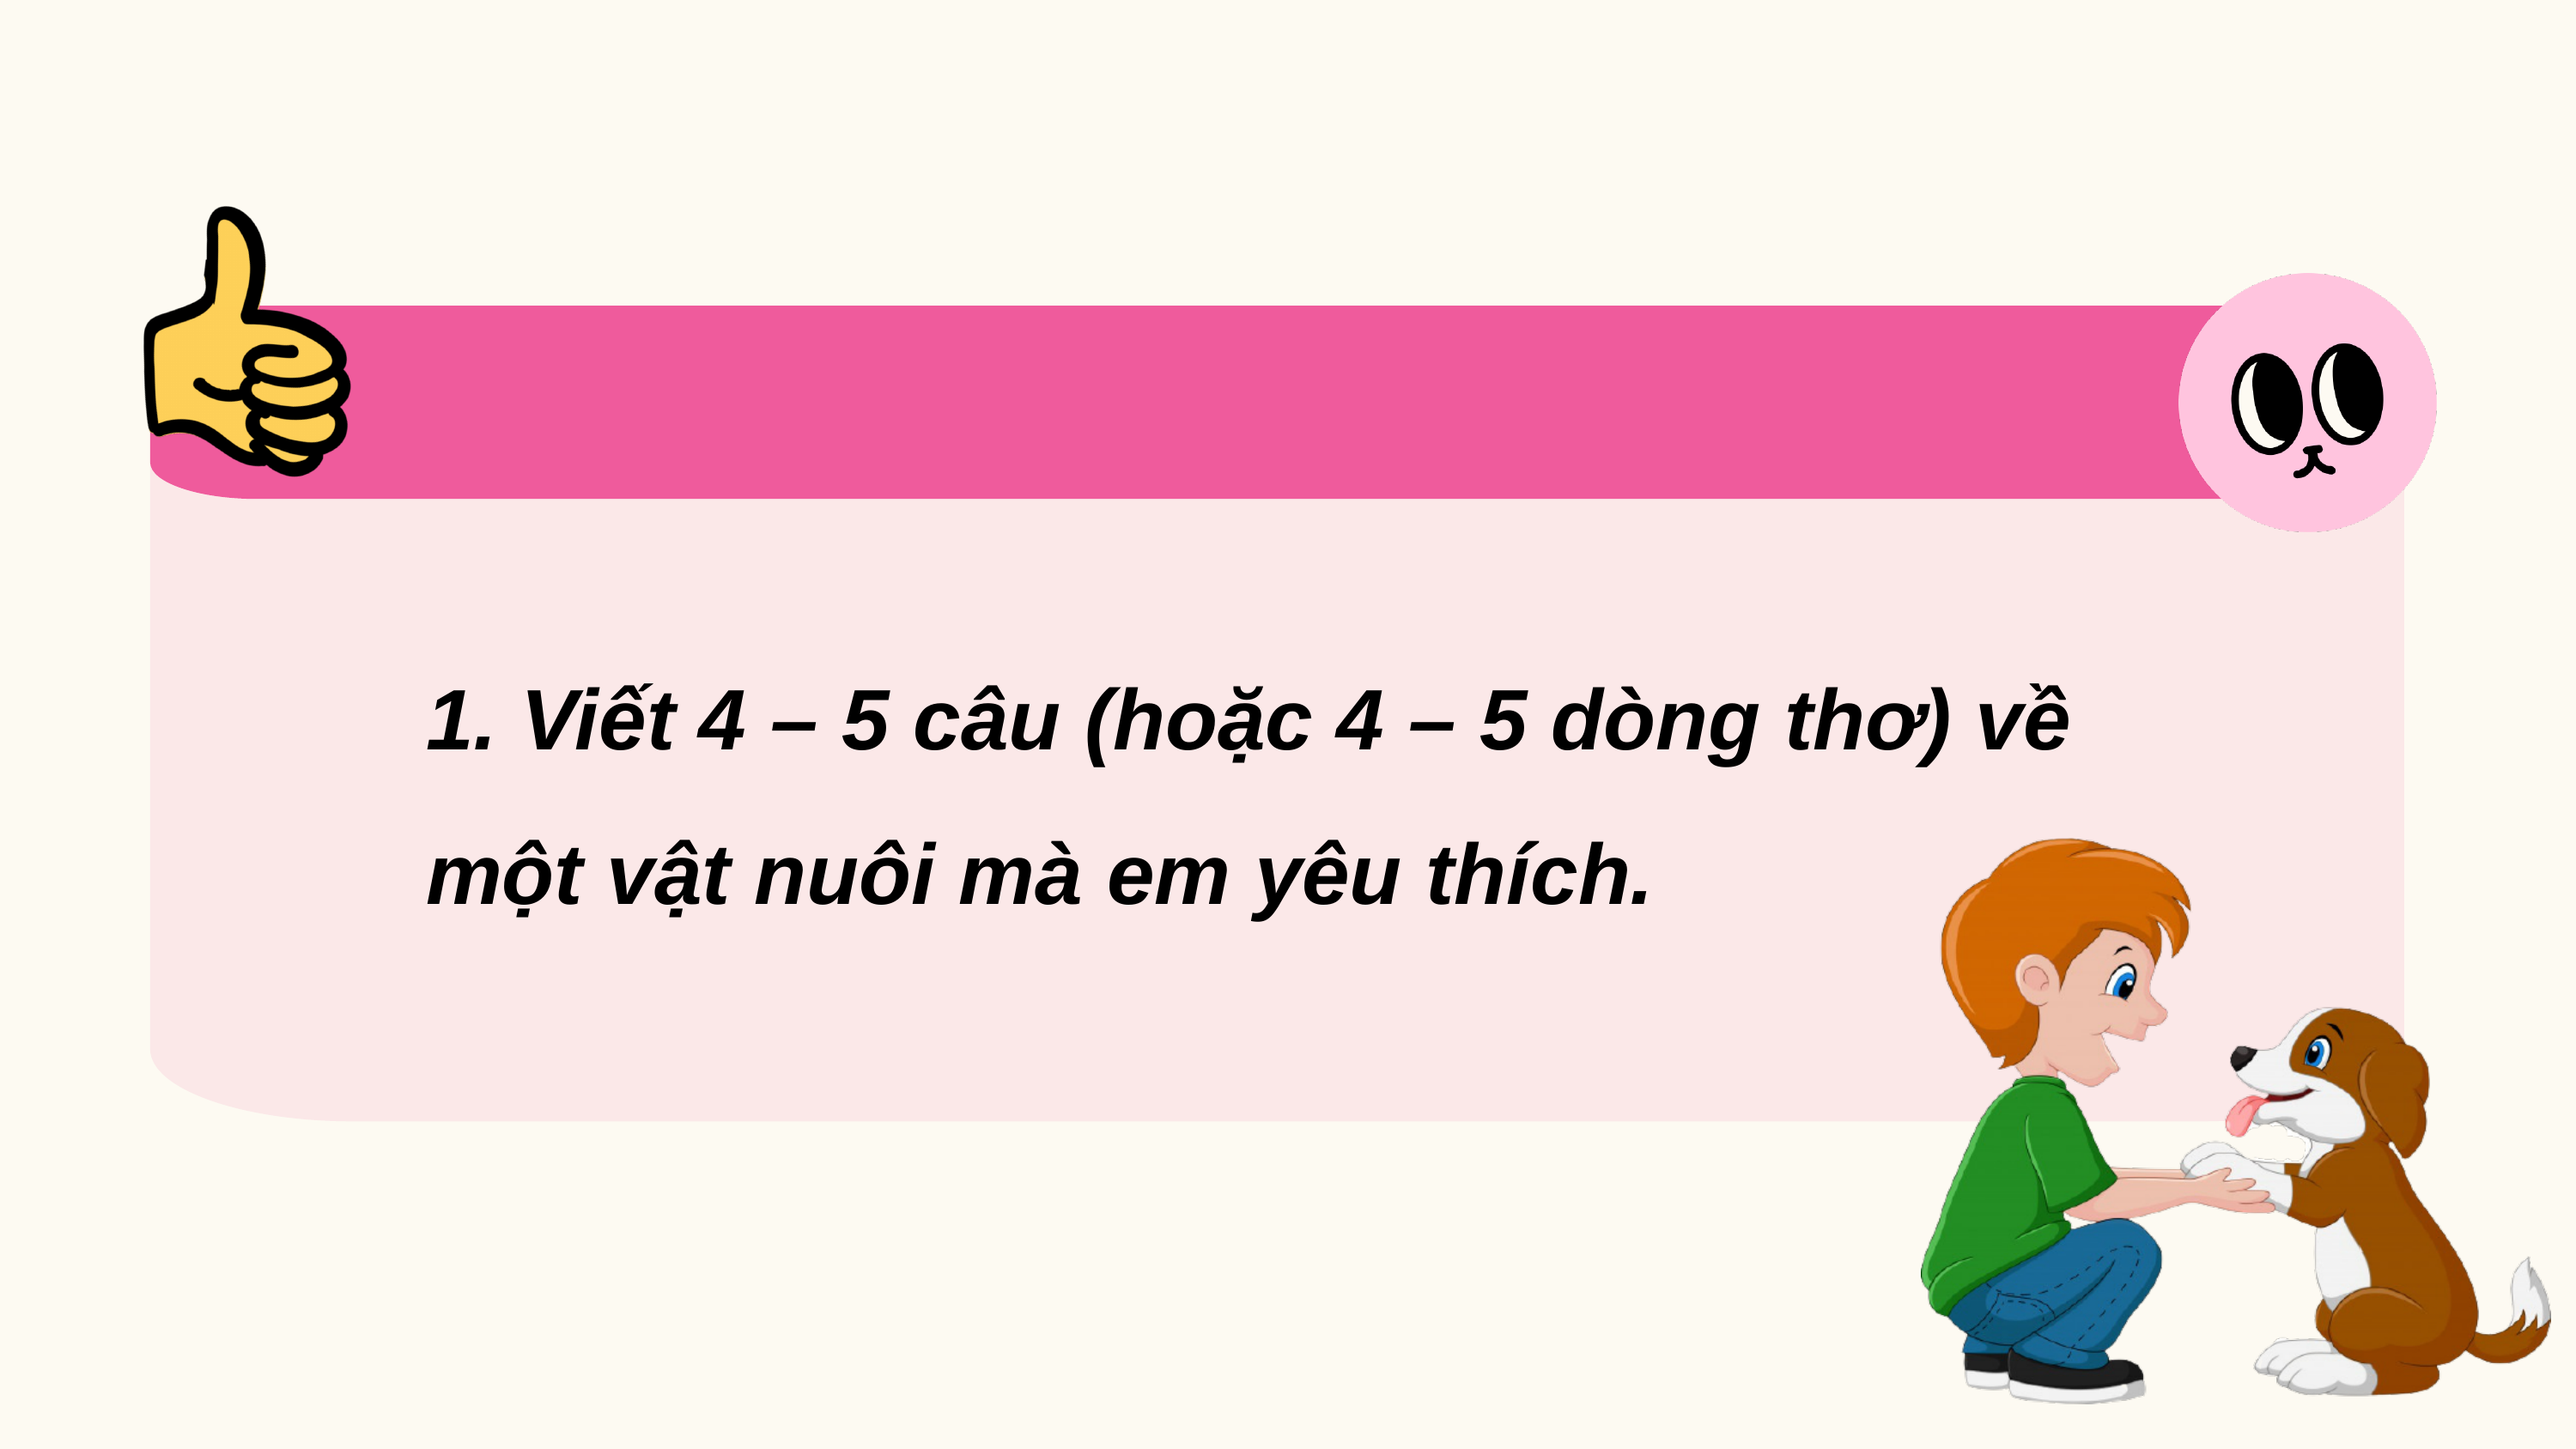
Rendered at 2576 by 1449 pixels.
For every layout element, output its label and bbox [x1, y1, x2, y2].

text_box [149, 306, 2405, 1122]
picture [1921, 838, 2551, 1405]
picture [2178, 273, 2438, 532]
picture [87, 178, 341, 494]
